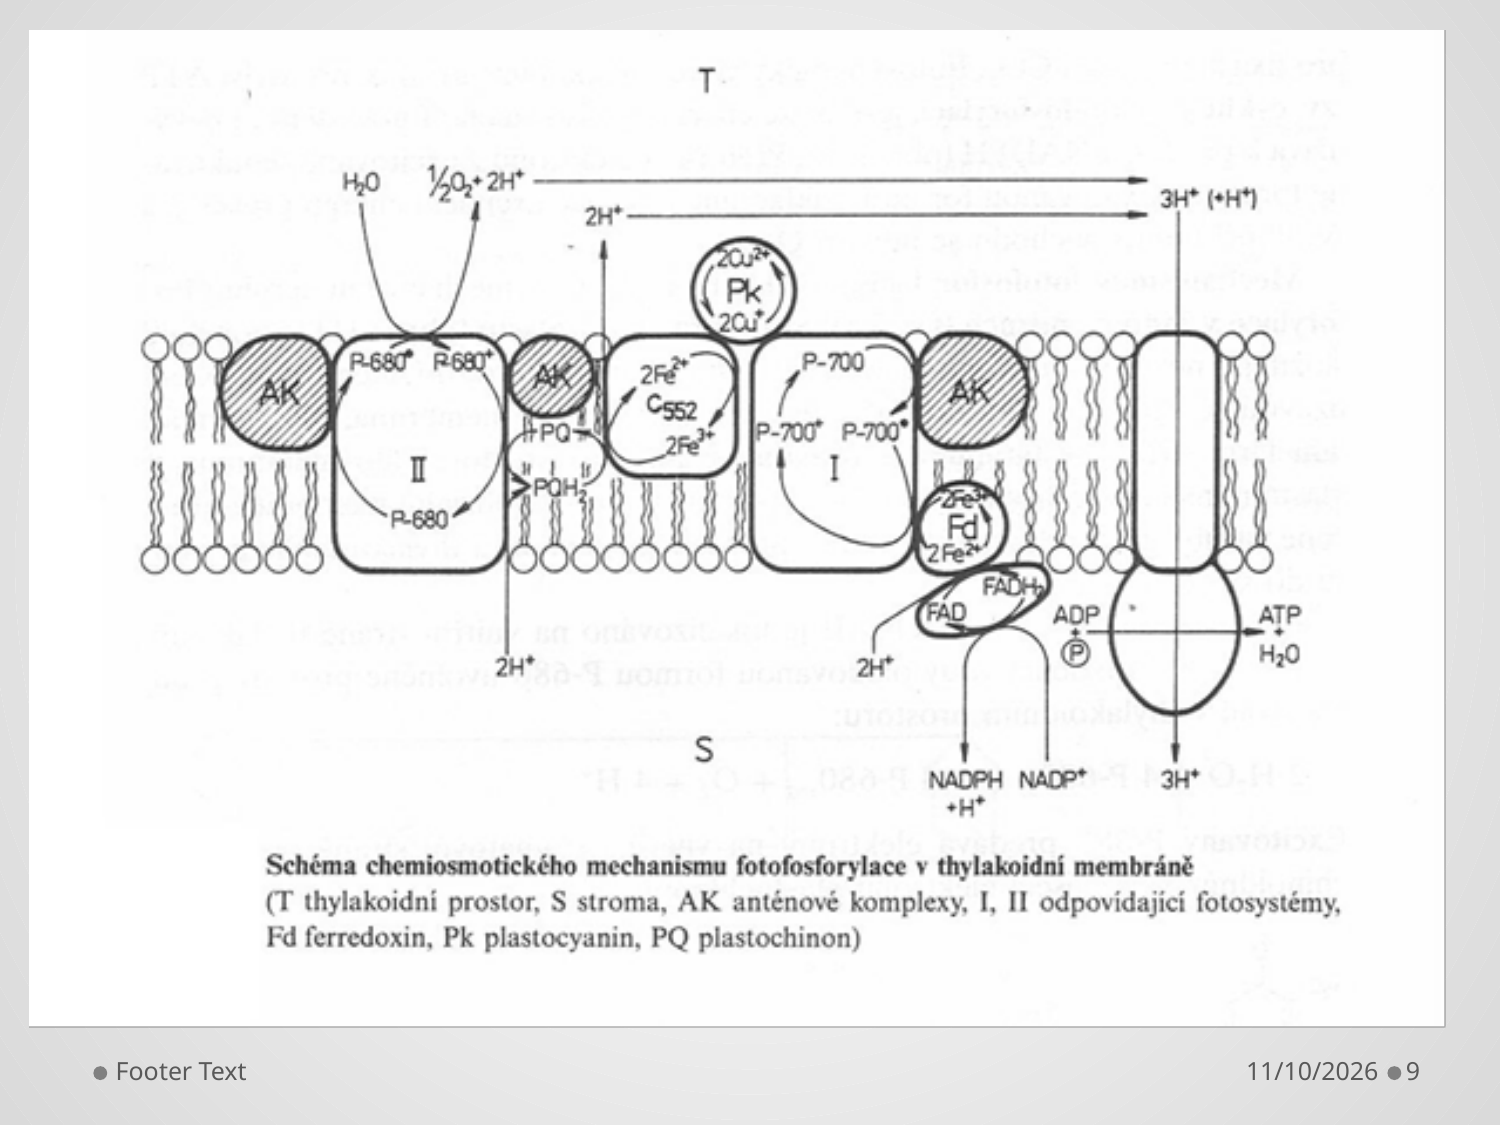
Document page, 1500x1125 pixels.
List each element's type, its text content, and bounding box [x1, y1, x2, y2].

footer Footer Text [108, 1042, 576, 1103]
picture [29, 30, 1448, 1030]
slide_number 9 [1401, 1042, 1494, 1103]
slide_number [1043, 1042, 1386, 1103]
